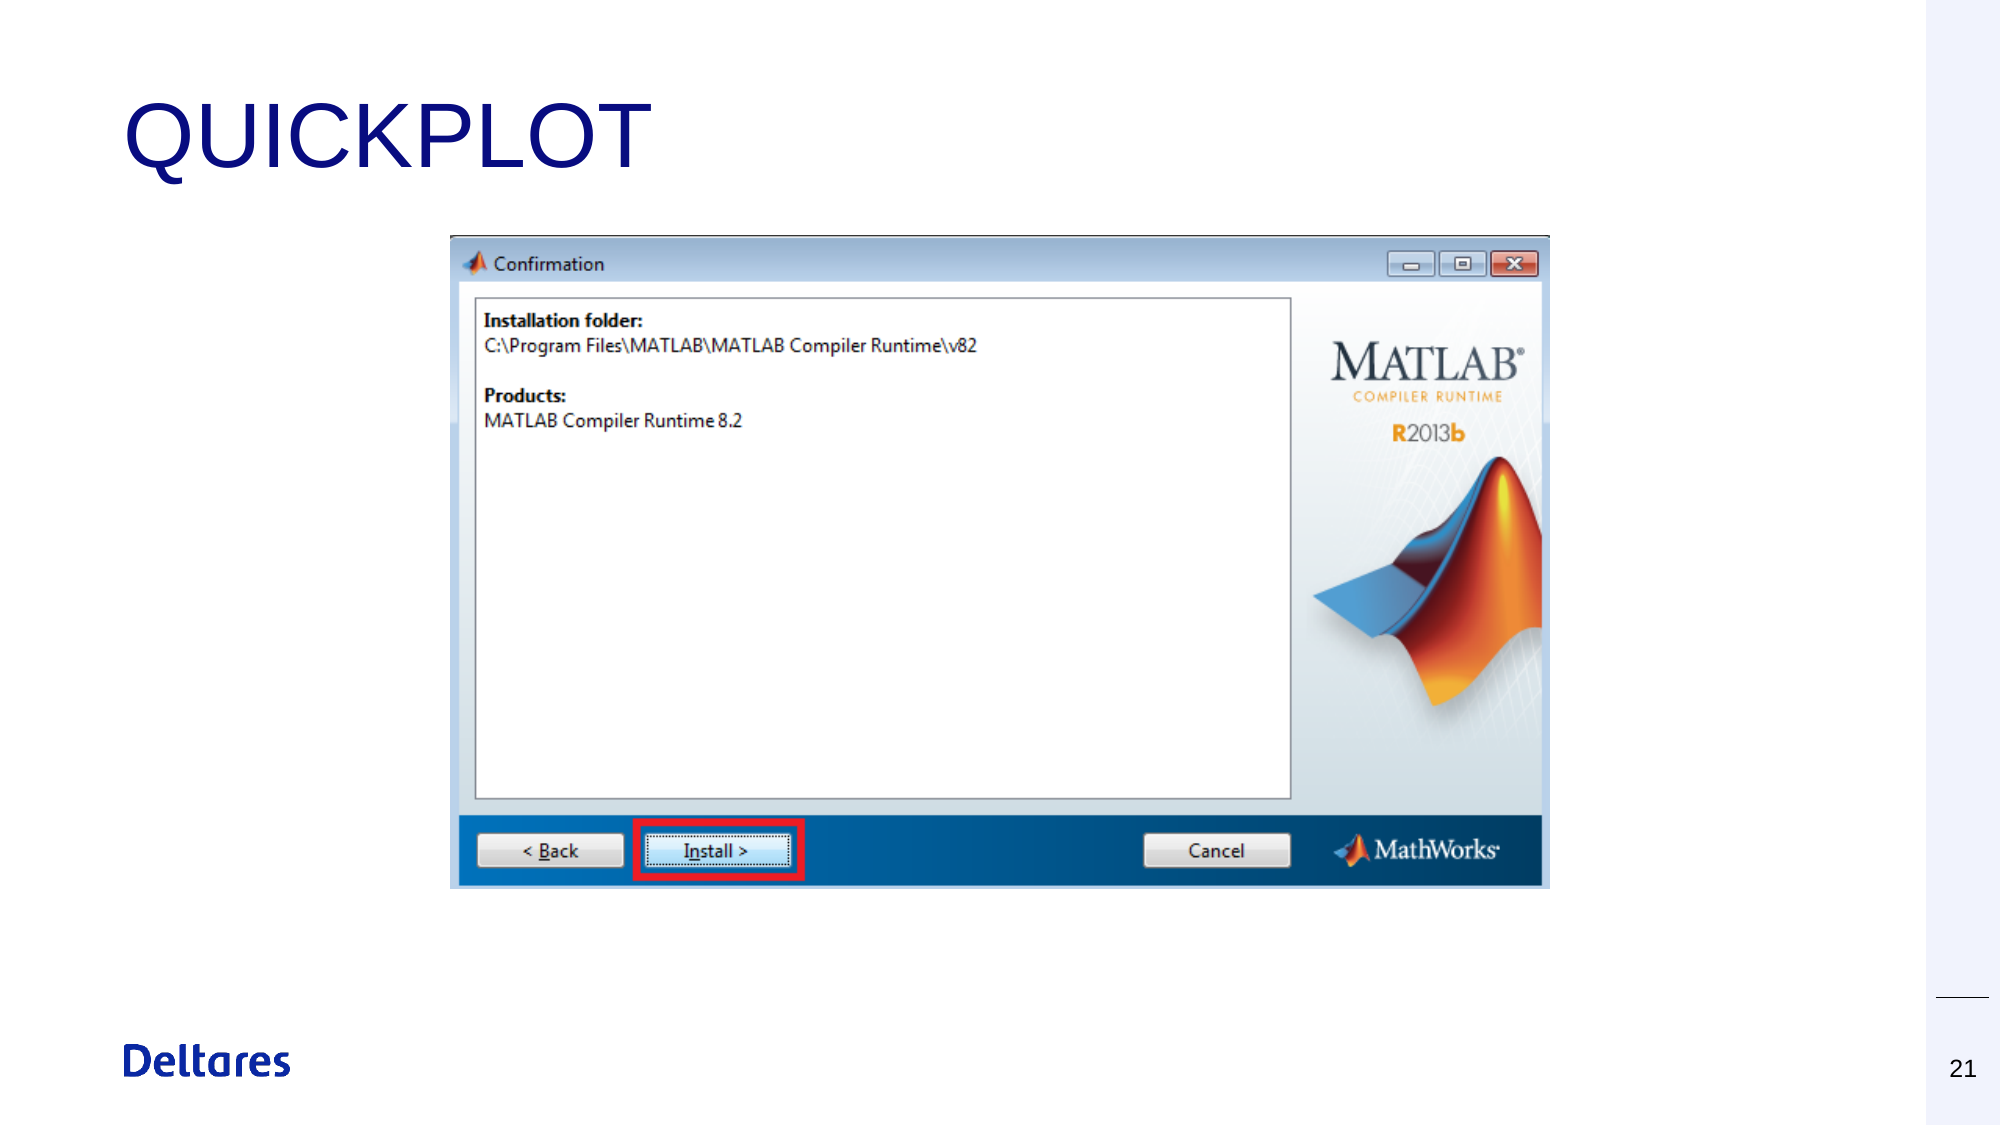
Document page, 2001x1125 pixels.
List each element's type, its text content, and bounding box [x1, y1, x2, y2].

slide_number 21 [1926, 1052, 2000, 1083]
title QUICKPLOT [123, 88, 1850, 243]
picture [108, 1028, 304, 1092]
picture [450, 235, 1550, 889]
